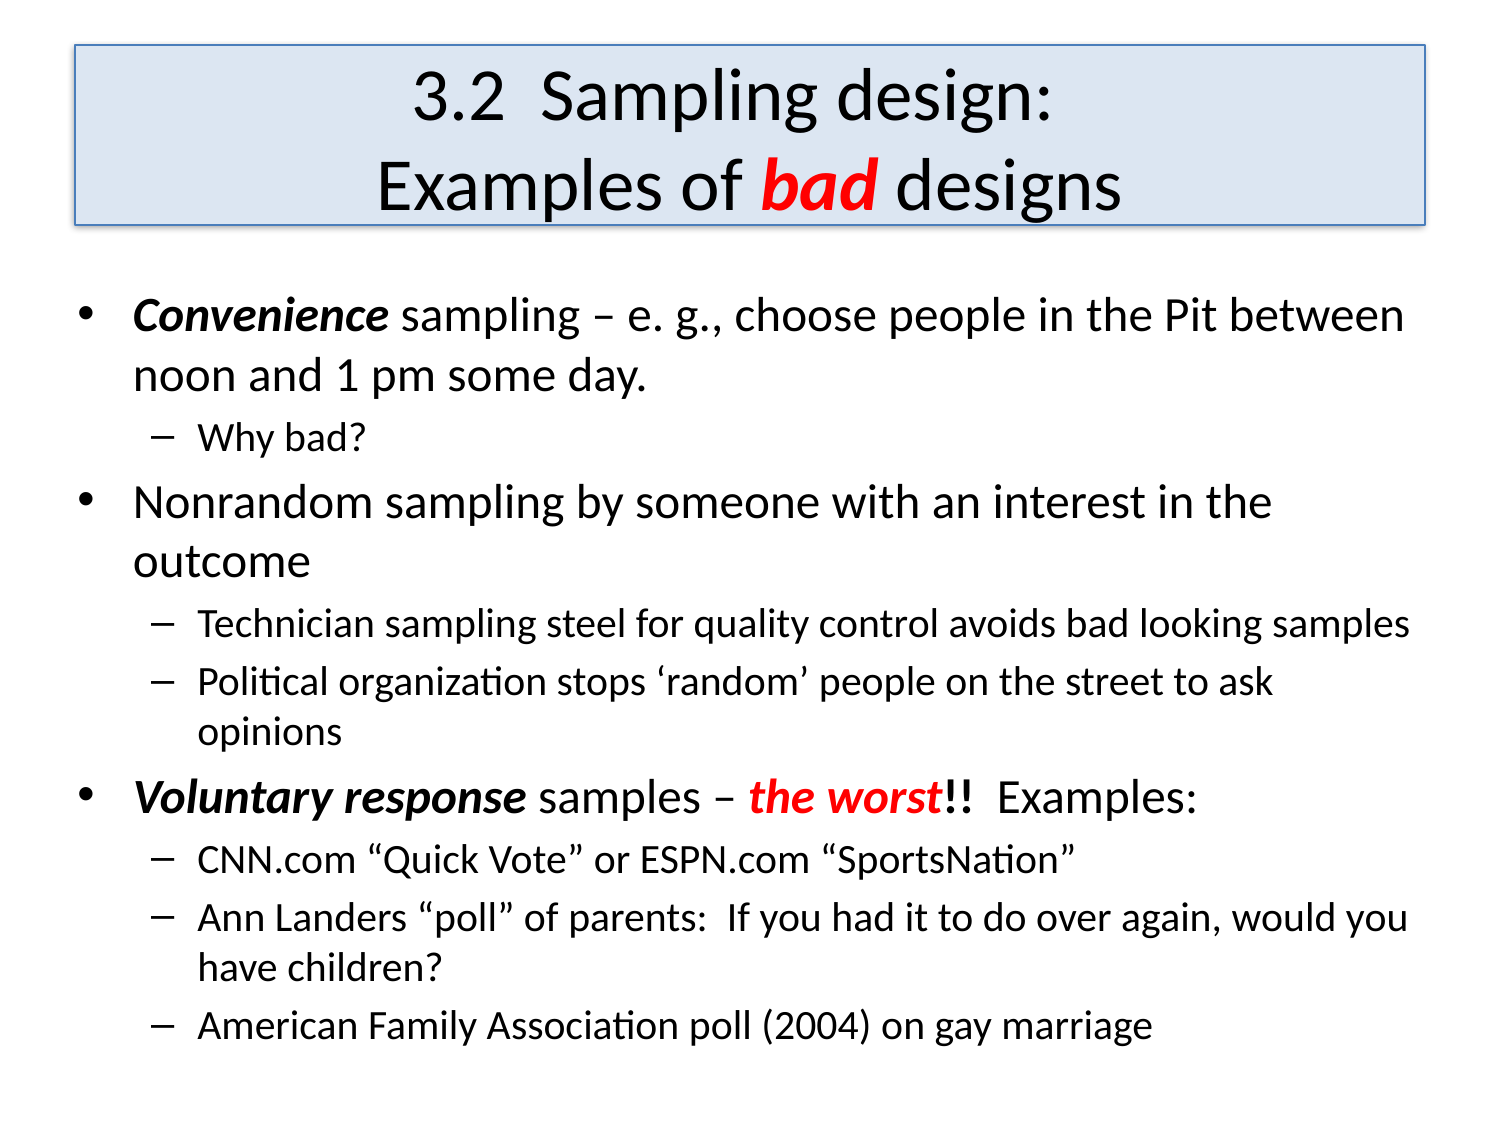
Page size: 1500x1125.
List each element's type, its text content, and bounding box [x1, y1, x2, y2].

list Convenience sampling – e. g., choose people in the Pit between noon and 1 pm some day. Why bad? Nonrandom sampling by someone with an interest in the outcome Technician sampling steel for quality control avoids bad looking samples Political organization stops ‘random’ people on the street to ask opinions Voluntary response samples – the worst!! Examples: CNN.com “Quick Vote” or ESPN.com “SportsNation” Ann Landers “poll” of parents: If you had it to do over again, would you have children? American Family Association poll (2004) on gay marriage [62, 275, 1438, 1063]
title 3.2 Sampling design: Examples of bad designs [74, 44, 1426, 226]
